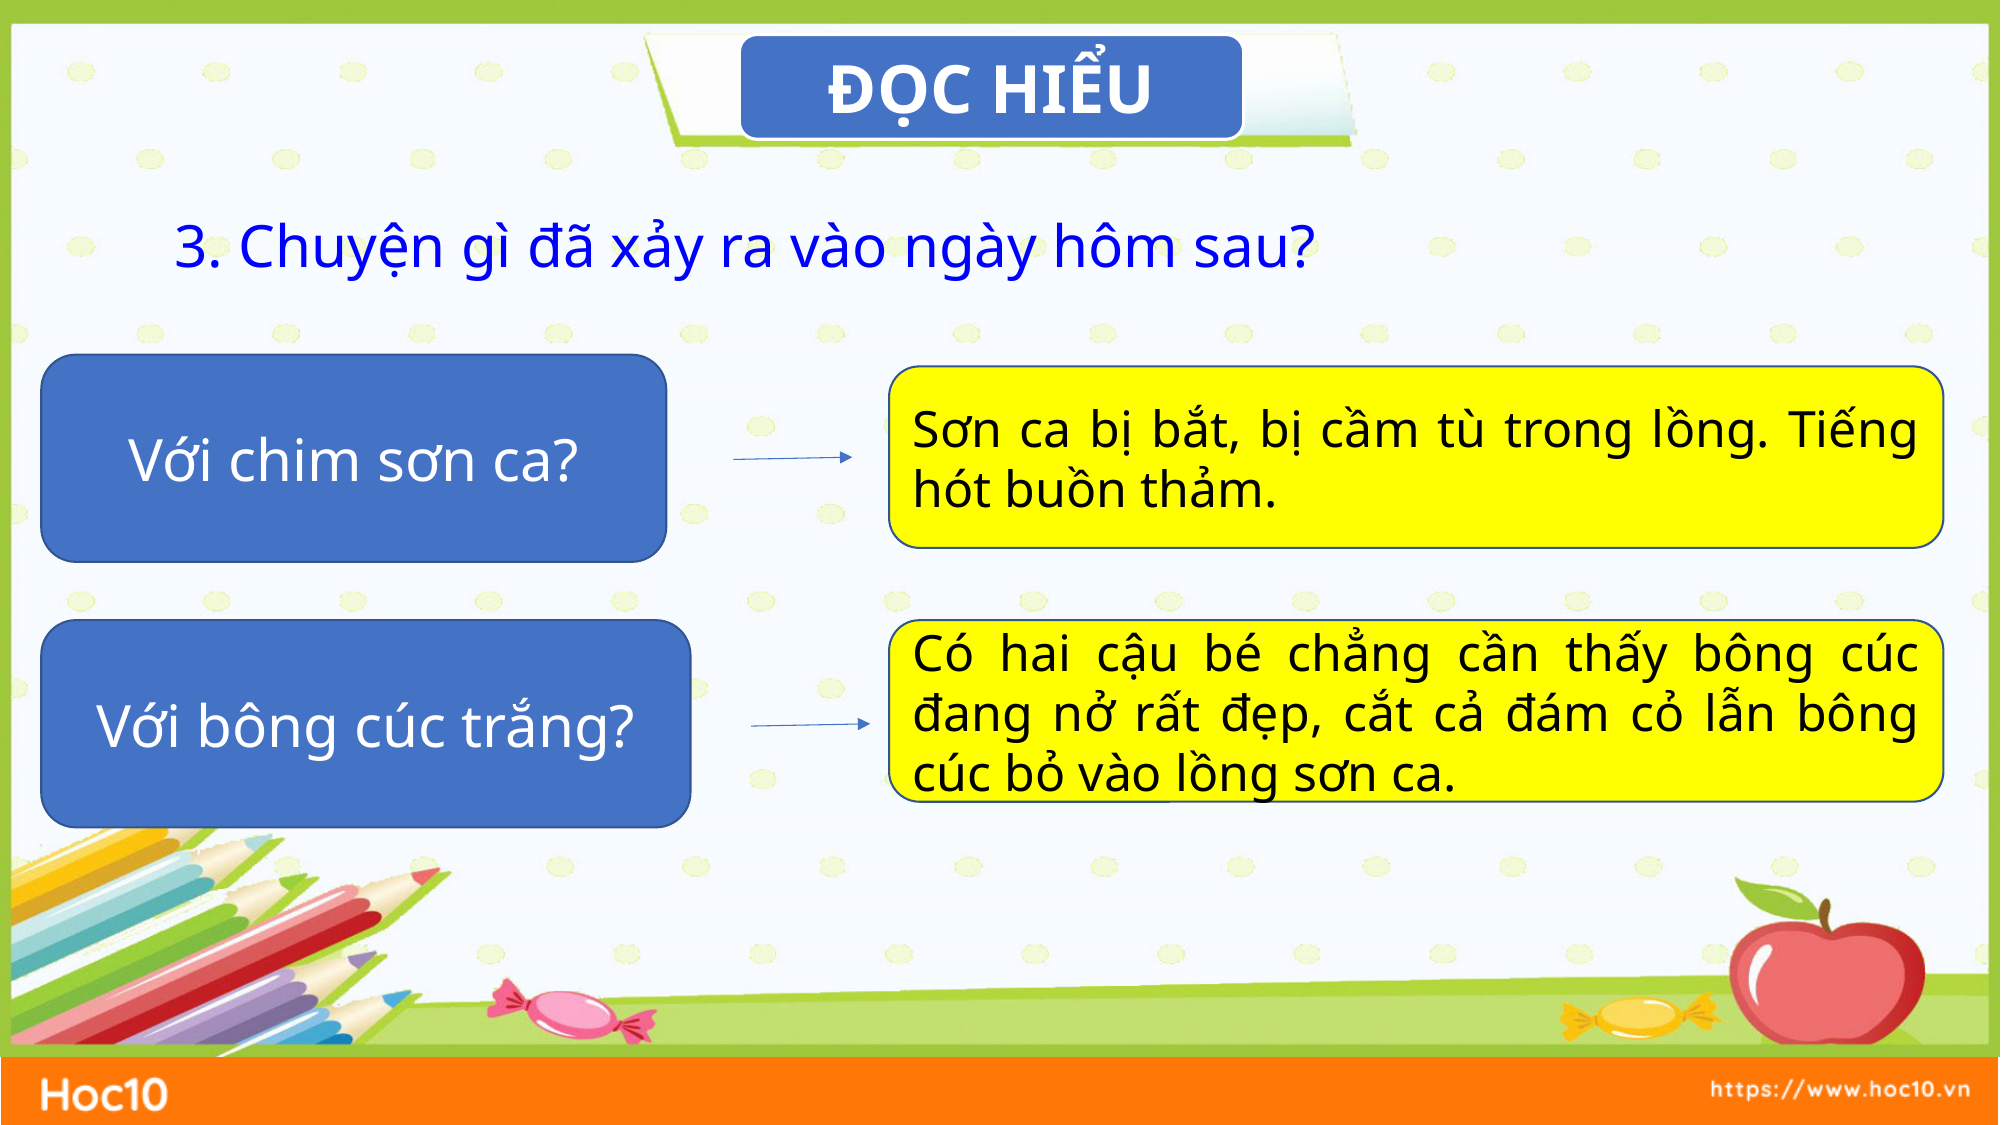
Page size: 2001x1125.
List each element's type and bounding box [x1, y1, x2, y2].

text_box [751, 723, 871, 727]
picture [0, 0, 2000, 1125]
